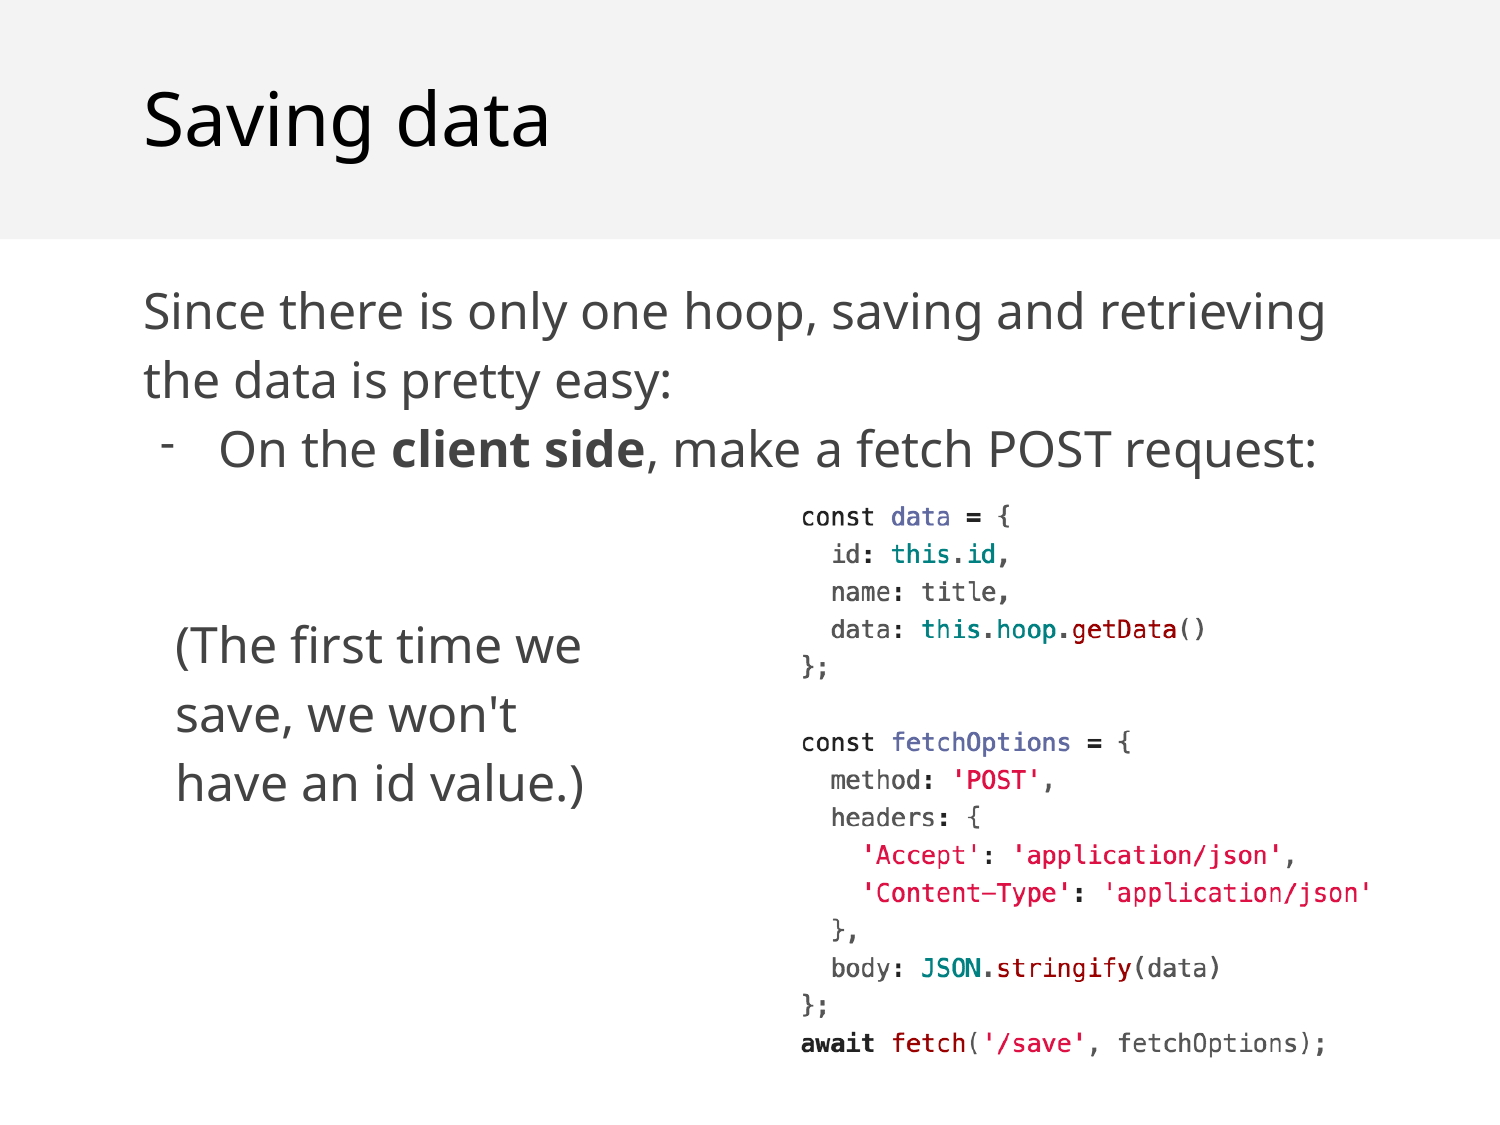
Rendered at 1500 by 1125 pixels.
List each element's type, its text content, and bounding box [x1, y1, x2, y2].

text_box (The first time we save, we won't have an id value.) [160, 590, 651, 827]
text_box Saving data [128, 56, 1372, 183]
text_box Since there is only one hoop, saving and retrieving the data is pretty easy: On the client side, make a fetch POST request: [128, 255, 1372, 492]
picture [786, 491, 1383, 1076]
